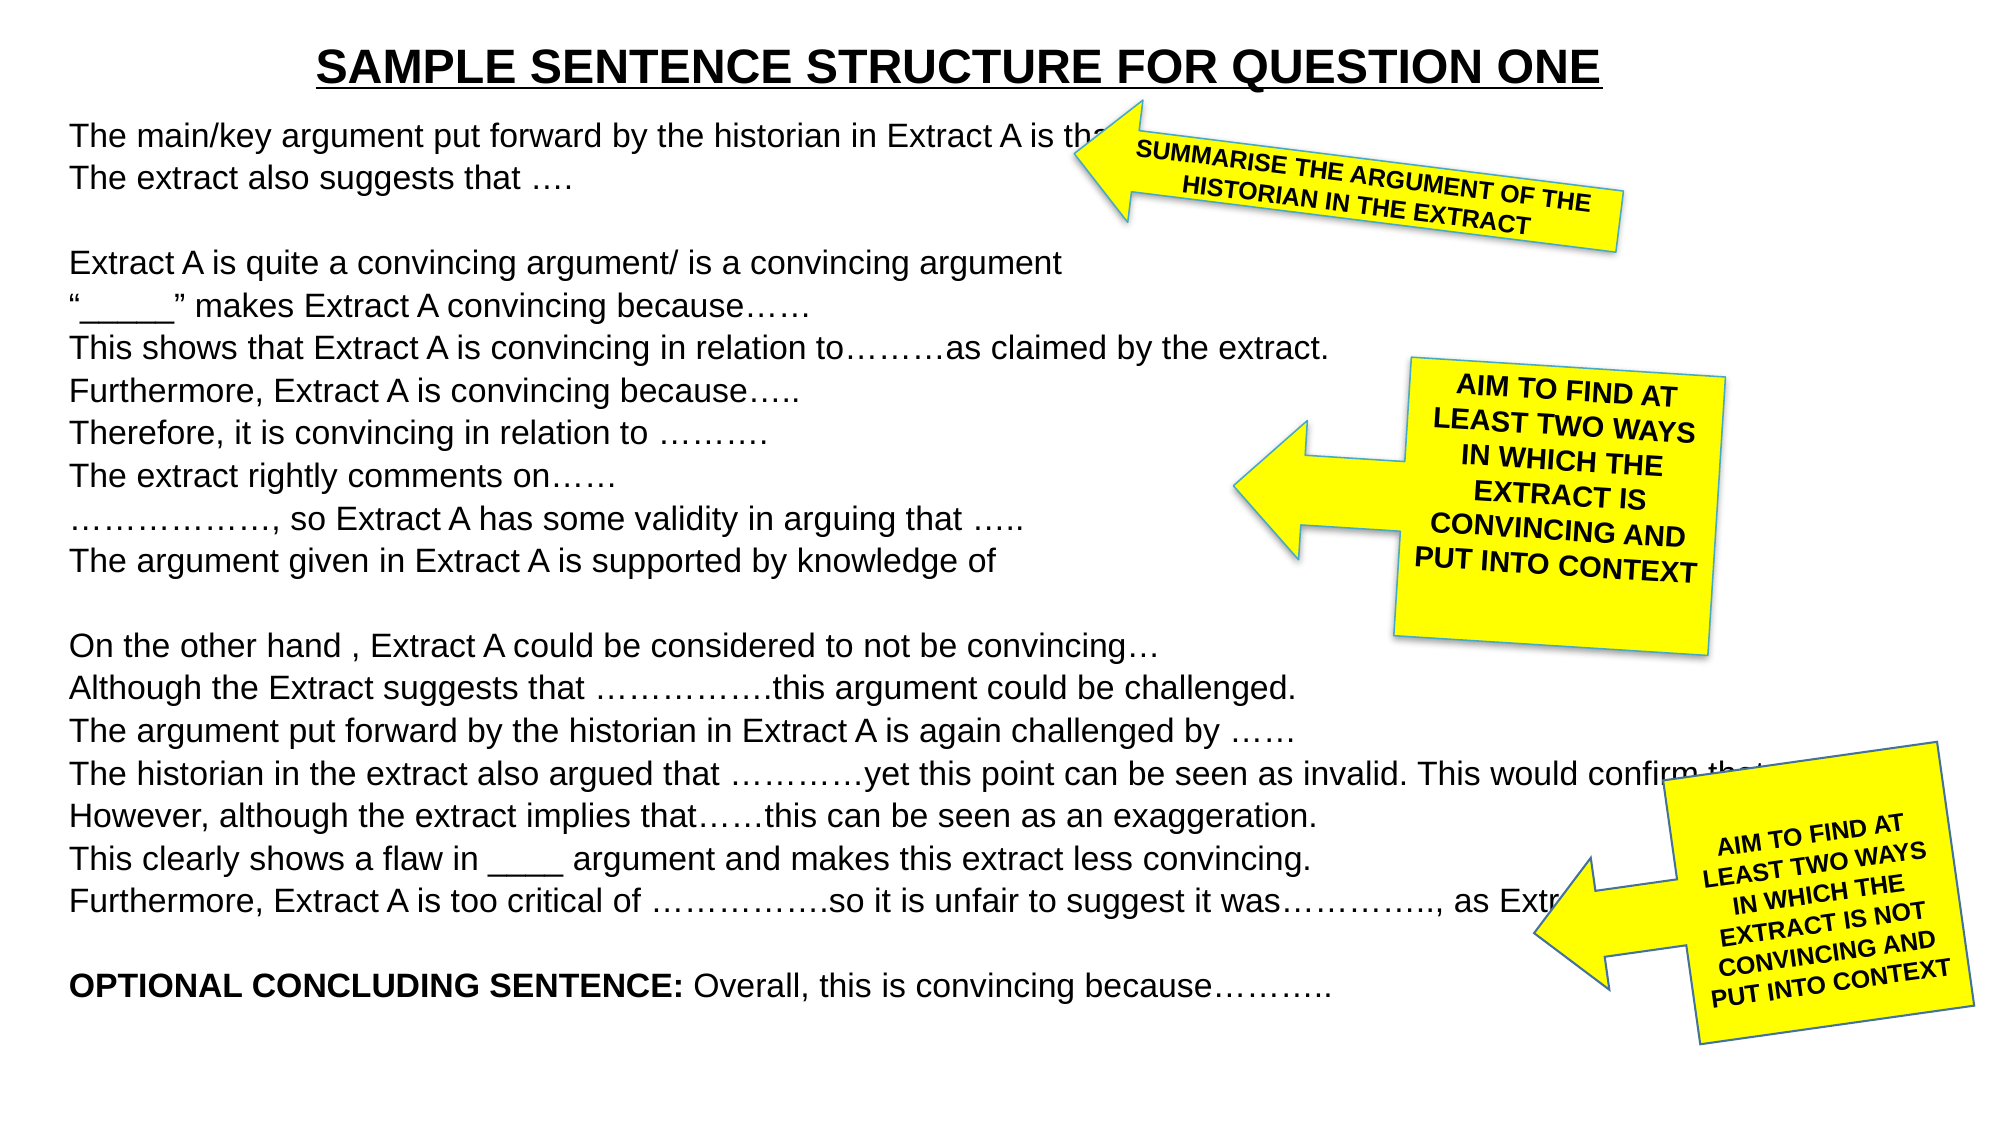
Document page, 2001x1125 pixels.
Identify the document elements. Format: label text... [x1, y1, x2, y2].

text_box SUMMARISE THE ARGUMENT OF THE HISTORIAN IN THE EXTRACT [1074, 100, 1624, 253]
list SAMPLE SENTENCE STRUCTURE FOR QUESTION ONE The main/key argument put forward by the historian in Extract A is that…. The extract also suggests that …. Extract A is quite a convincing argument/ is a convincing argument “_____” makes Extract A convincing because…… This shows that Extract A is convincing in relation to………as claimed by the extract. Furthermore, Extract A is convincing because….. Therefore, it is convincing in relation to ………. The extract rightly comments on…… ………………, so Extract A has some validity in arguing that ….. The argument given in Extract A is supported by knowledge of On the other hand , Extract A could be considered to not be convincing… Although the Extract suggests that …………….this argument could be challenged. The argument put forward by the historian in Extract A is again challenged by …… The historian in the extract also argued that …………yet this point can be seen as invalid. This would confirm that …. However, although the extract implies that……this can be seen as an exaggeration. This clearly shows a flaw in ____ argument and makes this extract less convincing. Furthermore, Extract A is too critical of …………….so it is unfair to suggest it was………….., as Extract A does. OPTIONAL CONCLUDING SENTENCE: Overall, this is convincing because……….. [53, 34, 1851, 1058]
text_box AIM TO FIND AT LEAST TWO WAYS IN WHICH THE EXTRACT IS NOT CONVINCING AND PUT INTO CONTEXT [1532, 740, 1976, 1046]
text_box AIM TO FIND AT LEAST TWO WAYS IN WHICH THE EXTRACT IS CONVINCING AND PUT INTO CONTEXT [1233, 357, 1726, 656]
